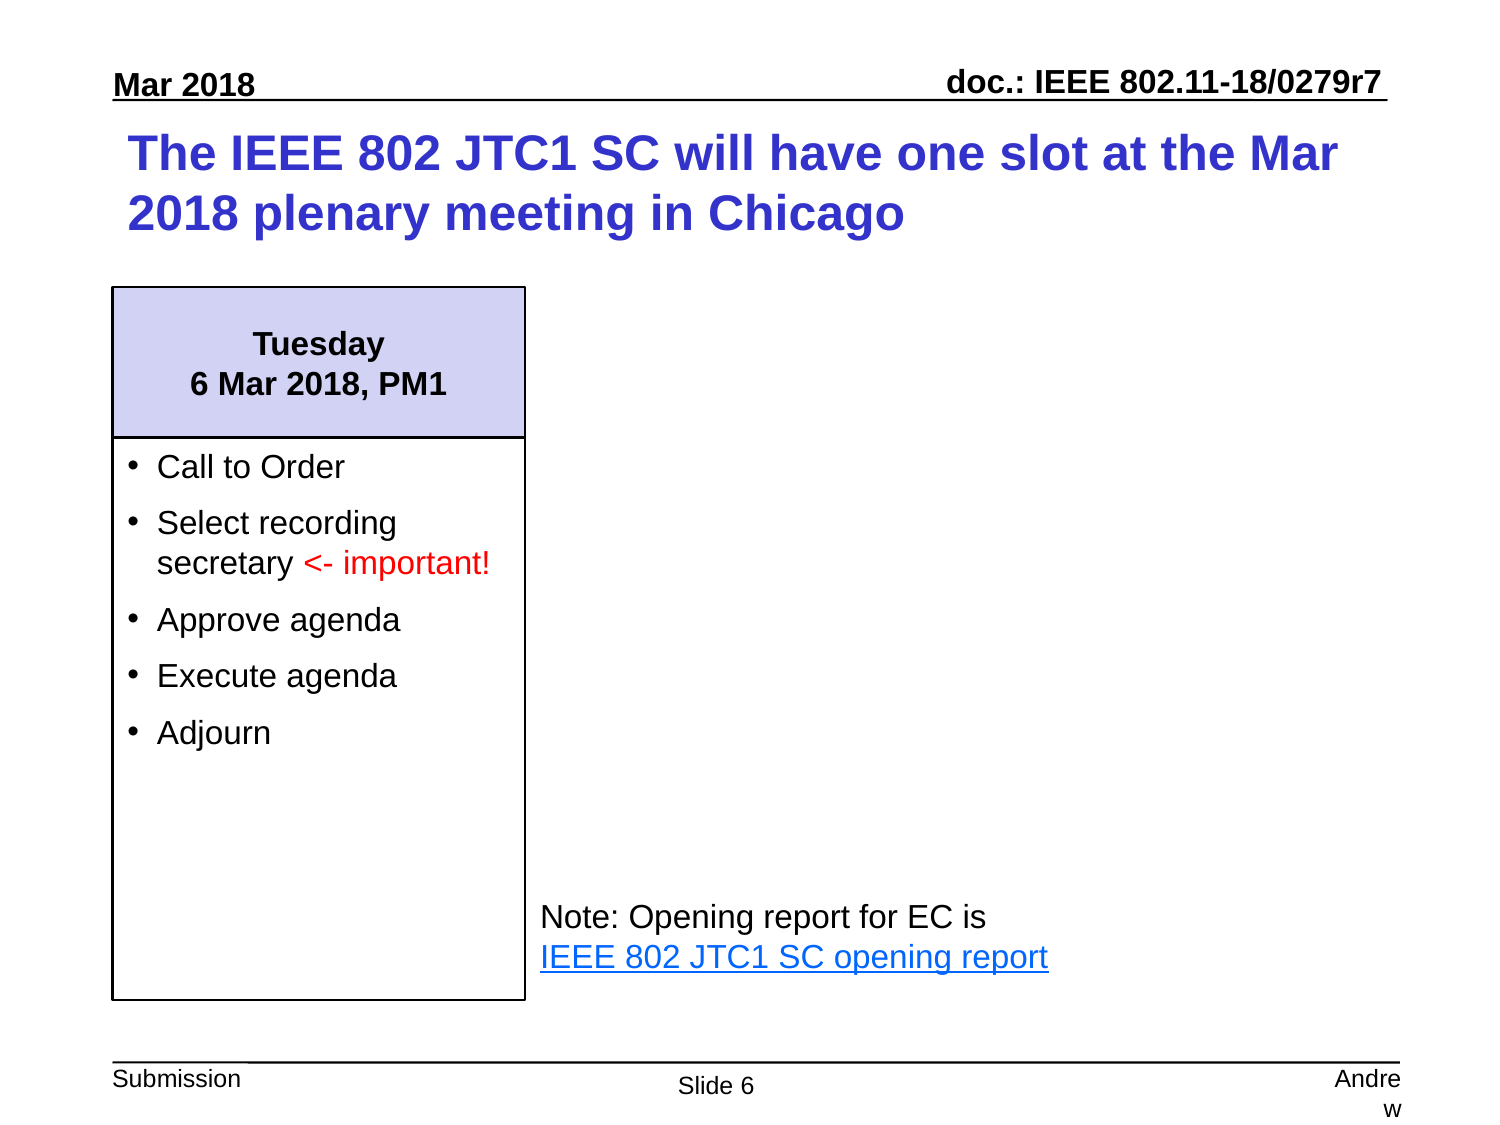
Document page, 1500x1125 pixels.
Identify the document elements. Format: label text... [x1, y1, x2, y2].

footer Andrew Myles, Cisco [1320, 1061, 1402, 1093]
text_box Call to Order Select recording secretary <- important! Approve agenda Execute agenda Adjourn [112, 438, 525, 1000]
text_box Tuesday 6 Mar 2018, PM1 [112, 287, 525, 438]
text_box Slide 6 [663, 1062, 870, 1108]
title The IEEE 802 JTC1 SC will have one slot at the Mar 2018 plenary meeting in Chicago [112, 112, 1438, 288]
text_box Note: Opening report for EC is IEEE 802 JTC1 SC opening report [525, 888, 1075, 1001]
